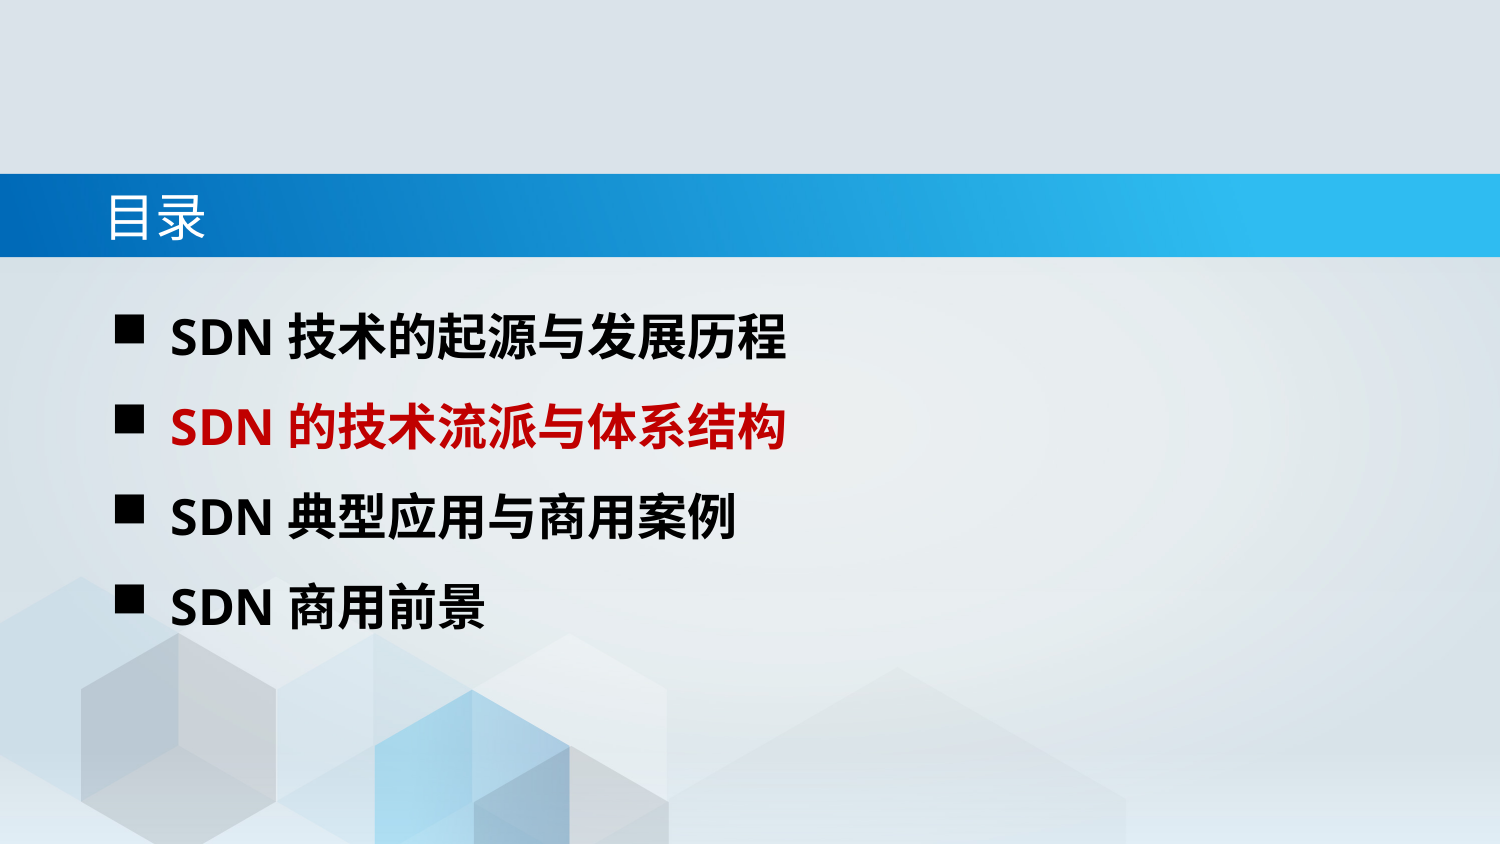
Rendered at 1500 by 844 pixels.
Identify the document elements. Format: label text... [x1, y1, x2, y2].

text_box SDN技术的起源与发展历程 SDN的技术流派与体系结构 SDN典型应用与商用案例 SDN商用前景 [96, 268, 1395, 643]
picture [0, 174, 1500, 844]
title 目录 [88, 173, 1415, 257]
